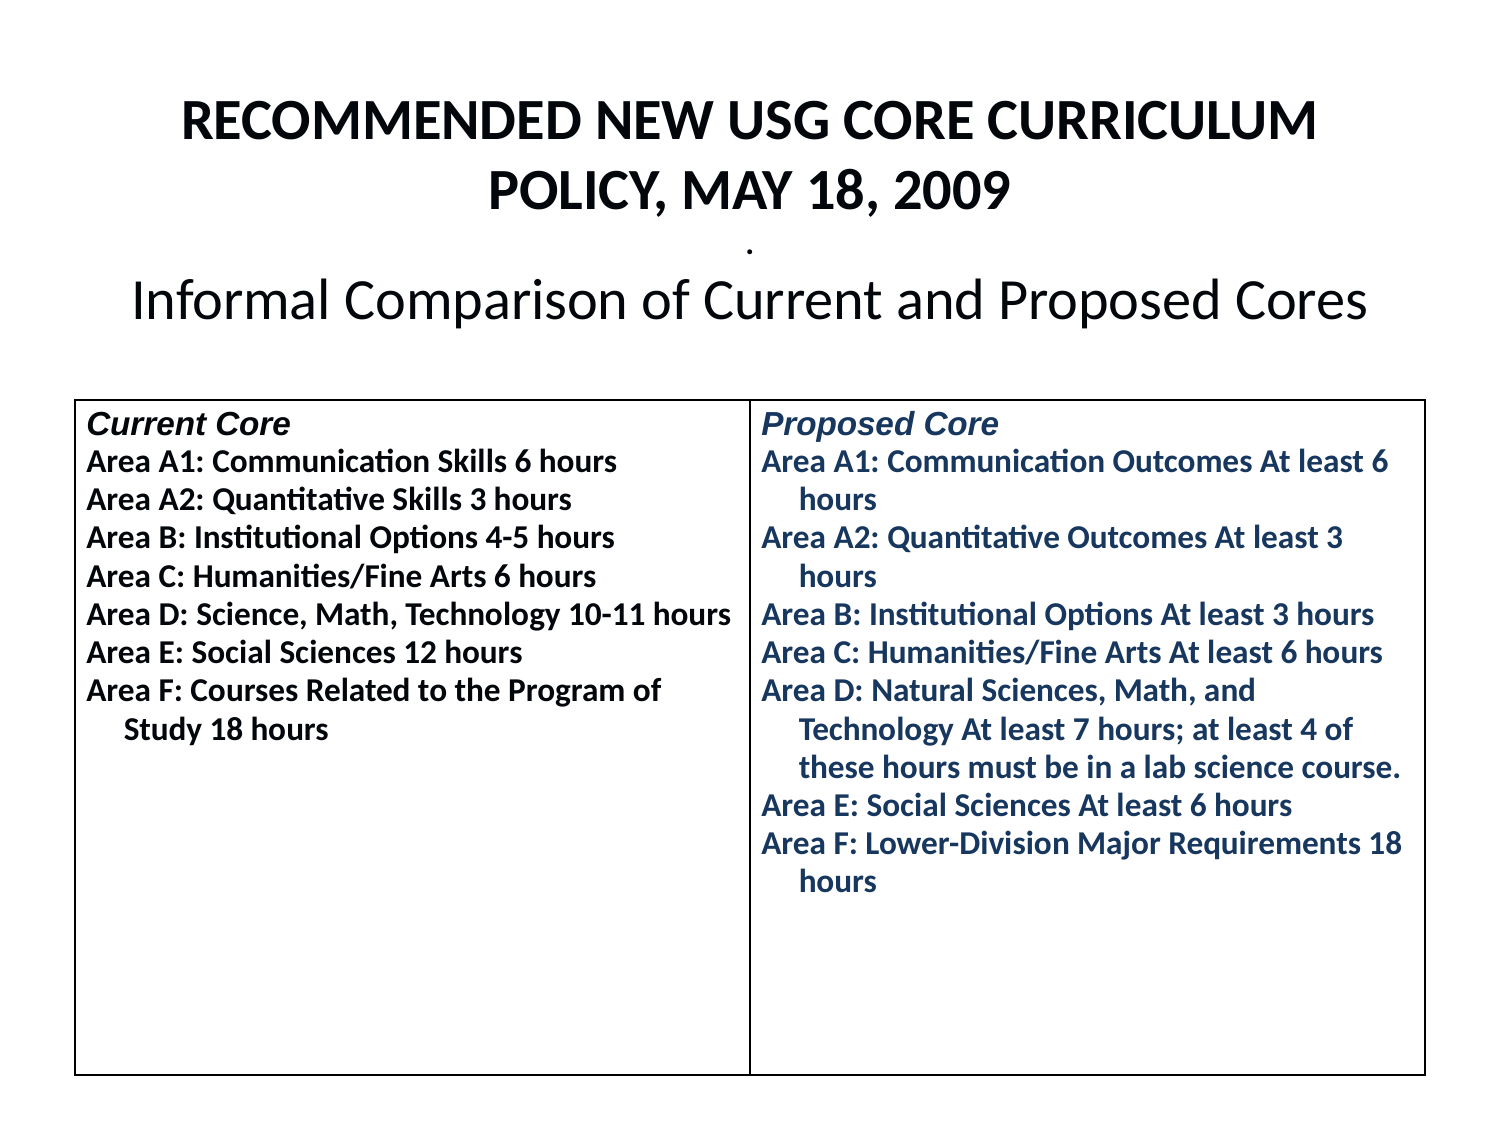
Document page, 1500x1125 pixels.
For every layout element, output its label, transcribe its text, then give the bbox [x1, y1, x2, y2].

table_header Current Core Area A1: Communication Skills 6 hours Area A2: Quantitative Skills 3 hours Area B: Institutional Options 4-5 hours Area C: Humanities/Fine Arts 6 hours Area D: Science, Math, Technology 10-11 hours Area E: Social Sciences 12 hours Area F: Courses Related to the Program of Study 18 hours [76, 401, 749, 1074]
title Recommended New USG Core Curriculum Policy, May 18, 2009 . Informal Comparison of Current and Proposed Cores [75, 75, 1425, 338]
table_header Proposed Core Area A1: Communication Outcomes At least 6 hours Area A2: Quantitative Outcomes At least 3 hours Area B: Institutional Options At least 3 hours Area C: Humanities/Fine Arts At least 6 hours Area D: Natural Sciences, Math, and Technology At least 7 hours; at least 4 of these hours must be in a lab science course. Area E: Social Sciences At least 6 hours Area F: Lower-Division Major Requirements 18 hours [751, 401, 1424, 1074]
